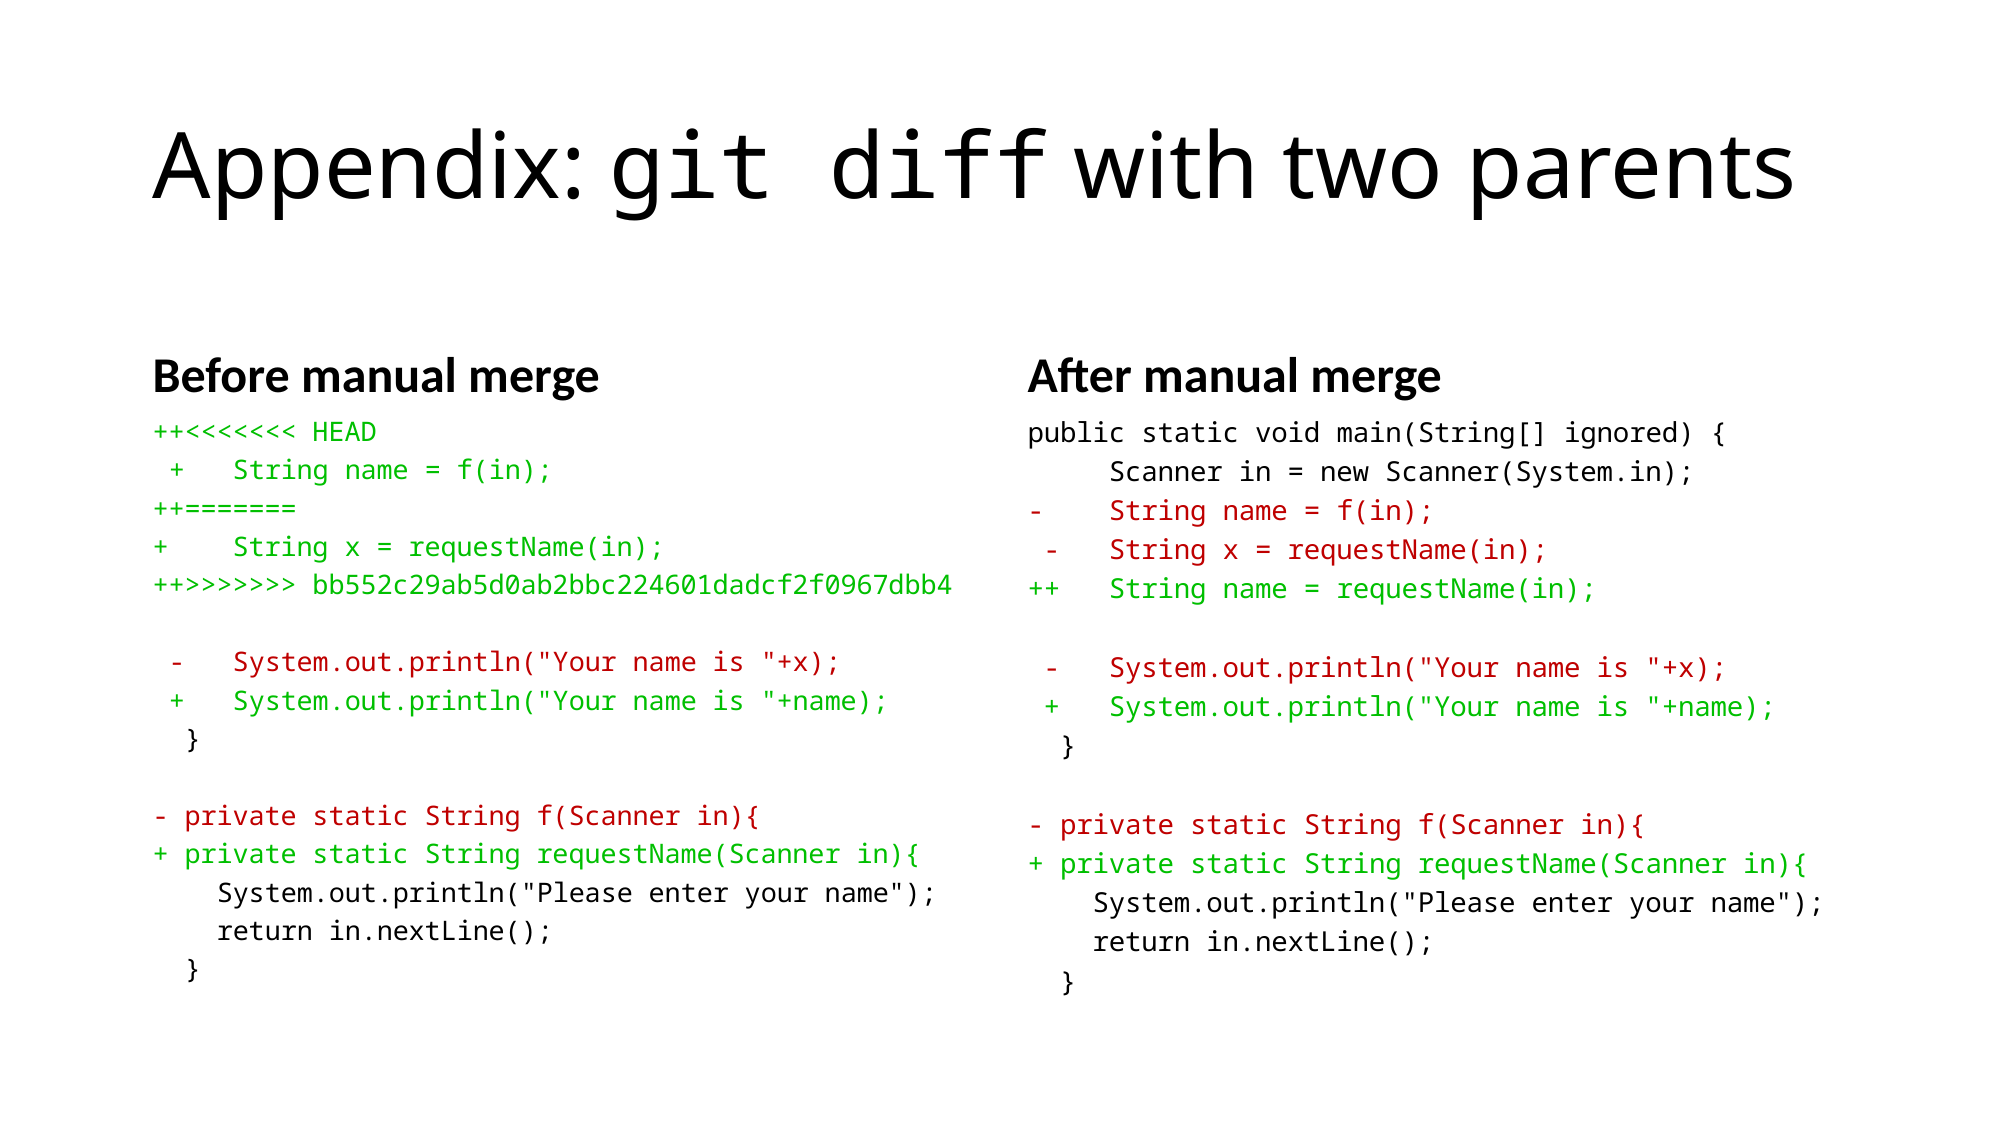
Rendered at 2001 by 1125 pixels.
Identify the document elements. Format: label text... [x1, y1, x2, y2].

list After manual merge [1012, 275, 1863, 410]
list ++<<<<<<< HEAD + String name = f(in); ++======= + String x = requestName(in); ++>>>>>>> bb552c29ab5d0ab2bbc224601dadcf2f0967dbb4 - System.out.println("Your name is "+x); + System.out.println("Your name is "+name); } - private static String f(Scanner in){ + private static String requestName(Scanner in){ System.out.println("Please enter your name"); return in.nextLine(); } [137, 410, 984, 1016]
list Before manual merge [137, 275, 984, 410]
title Appendix: git diff with two parents [137, 59, 1863, 278]
list public static void main(String[] ignored) { Scanner in = new Scanner(System.in); - String name = f(in); - String x = requestName(in); ++ String name = requestName(in); - System.out.println("Your name is "+x); + System.out.println("Your name is "+name); } - private static String f(Scanner in){ + private static String requestName(Scanner in){ System.out.println("Please enter your name"); return in.nextLine(); } [1012, 410, 1863, 1016]
